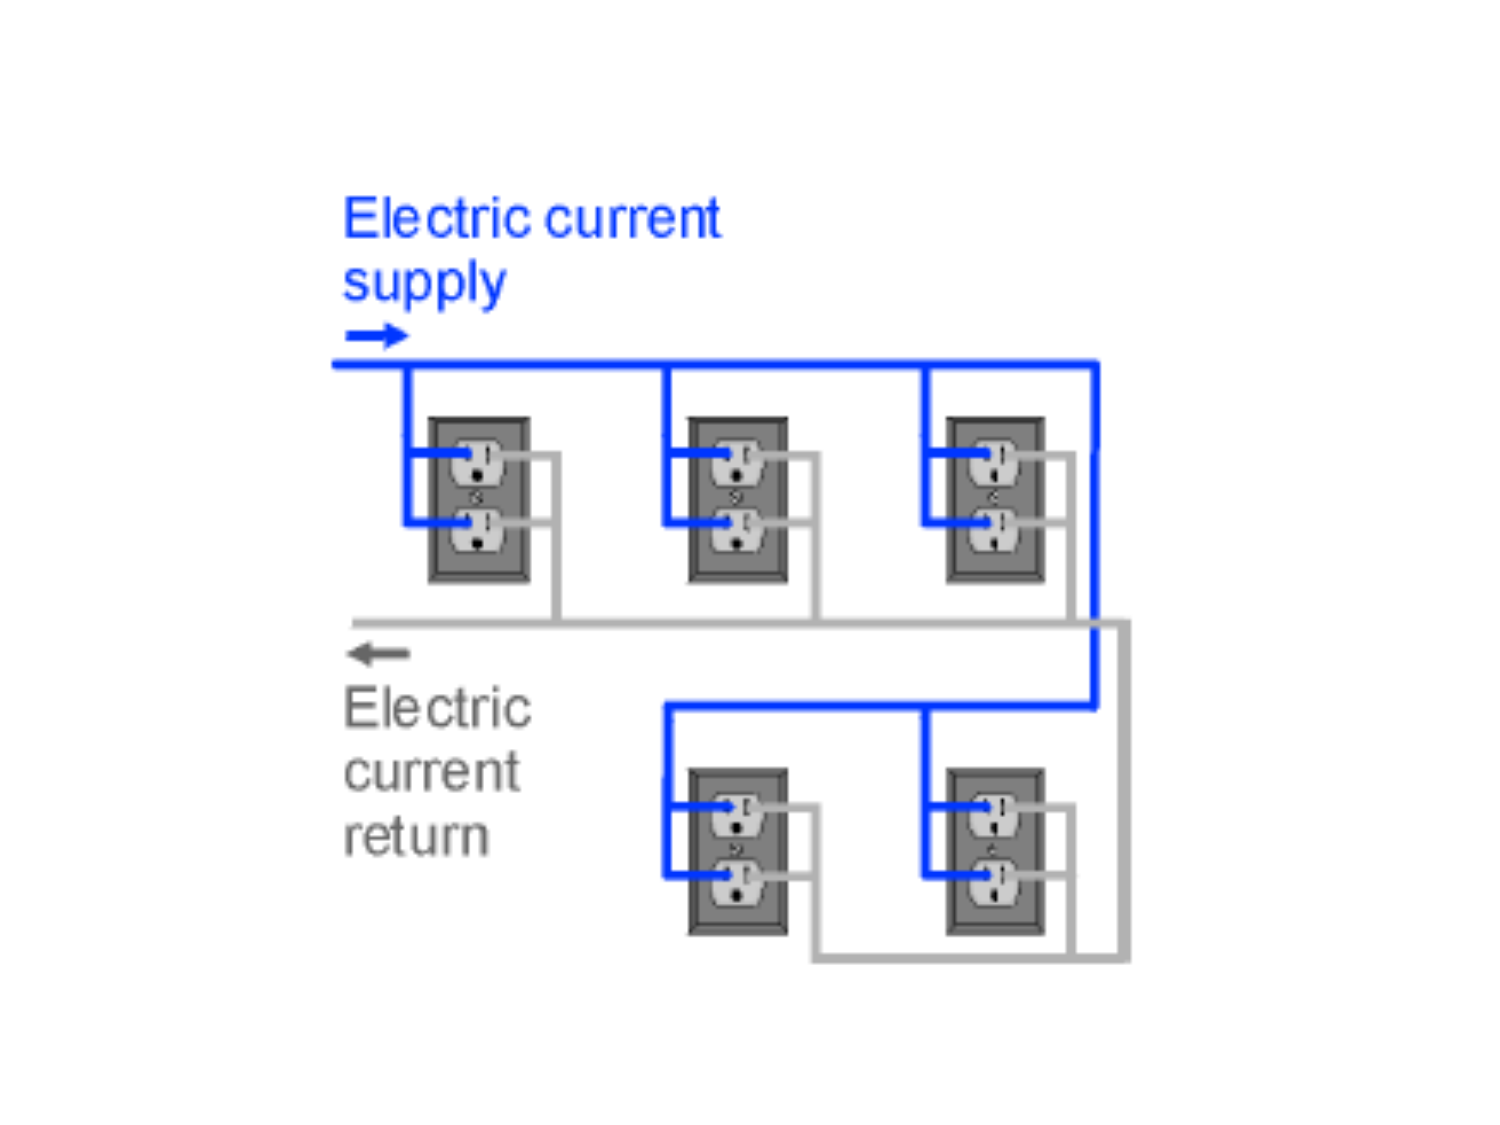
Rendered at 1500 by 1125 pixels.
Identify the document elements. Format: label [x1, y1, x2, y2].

picture [299, 174, 1180, 988]
